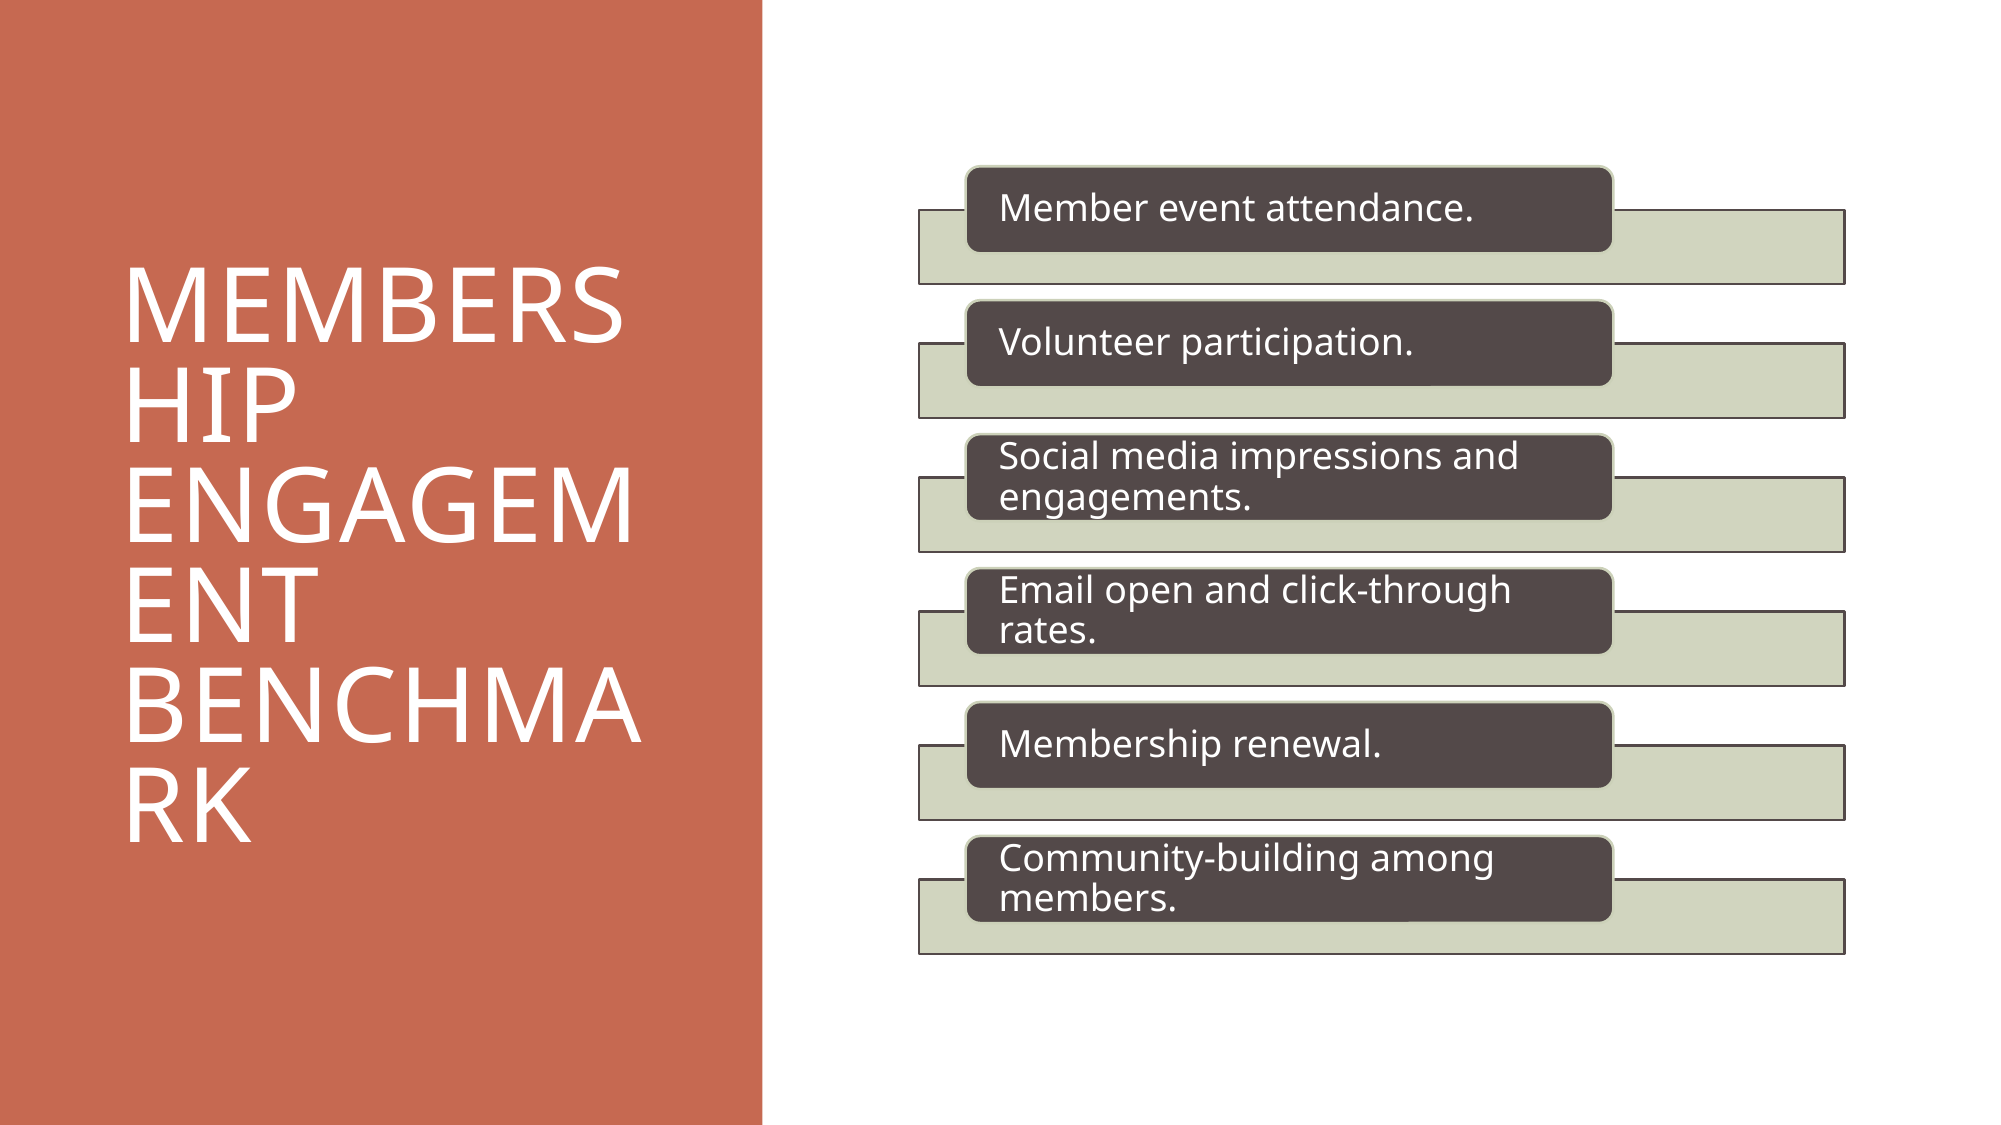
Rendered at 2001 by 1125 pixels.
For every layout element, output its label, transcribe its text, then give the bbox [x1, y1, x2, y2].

text_box [0, 0, 764, 1125]
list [918, 156, 1845, 964]
title Membership engagement benchmark [105, 105, 666, 1020]
